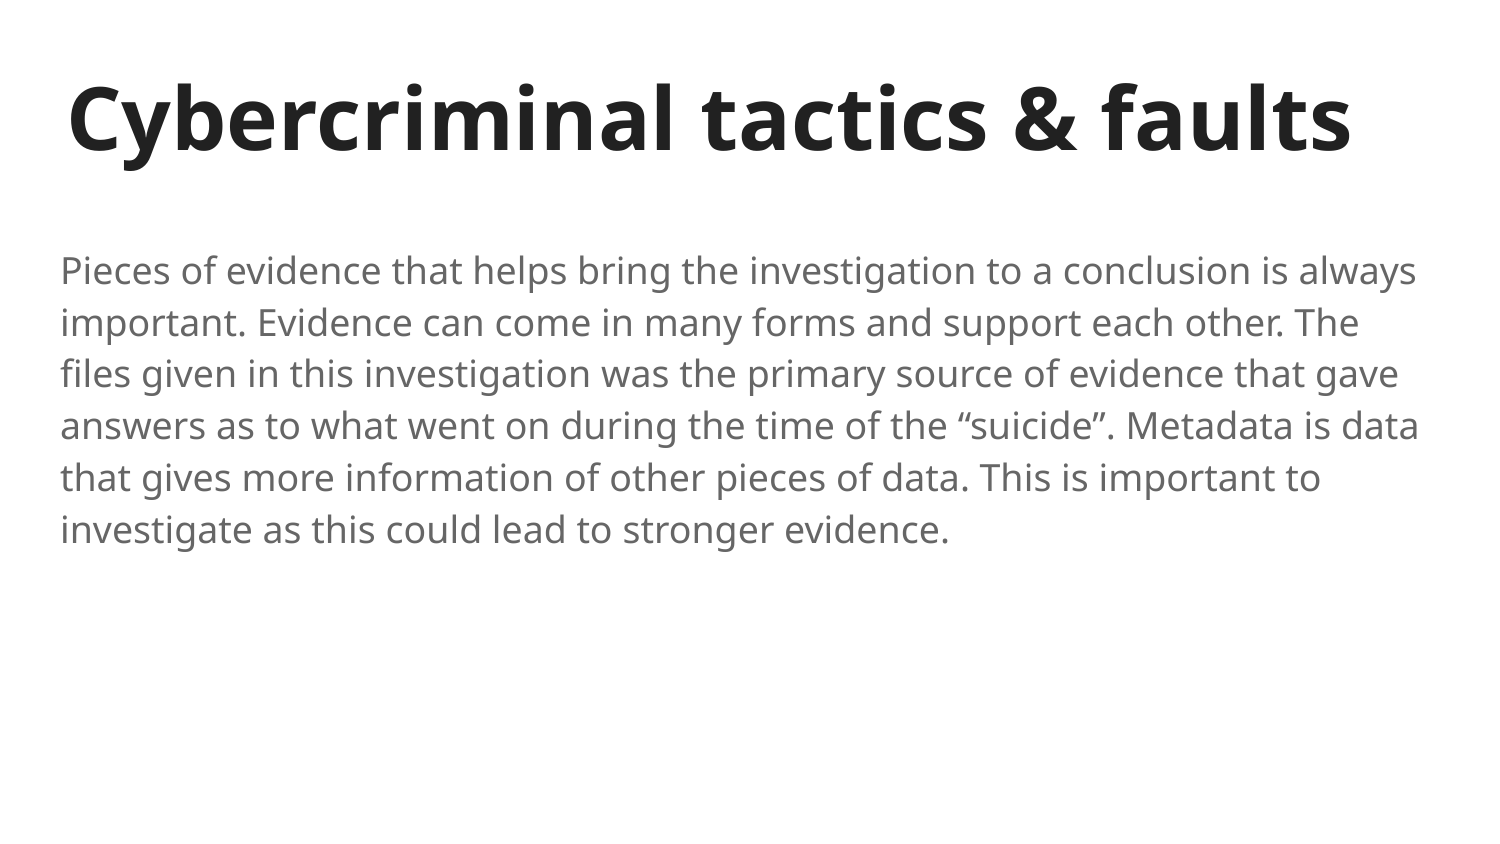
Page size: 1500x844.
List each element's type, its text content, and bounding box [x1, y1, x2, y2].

title Cybercriminal tactics & faults [51, 48, 1449, 180]
list Pieces of evidence that helps bring the investigation to a conclusion is always important. Evidence can come in many forms and support each other. The files given in this investigation was the primary source of evidence that gave answers as to what went on during the time of the “suicide”. Metadata is data that gives more information of other pieces of data. This is important to investigate as this could lead to stronger evidence. [44, 225, 1443, 774]
